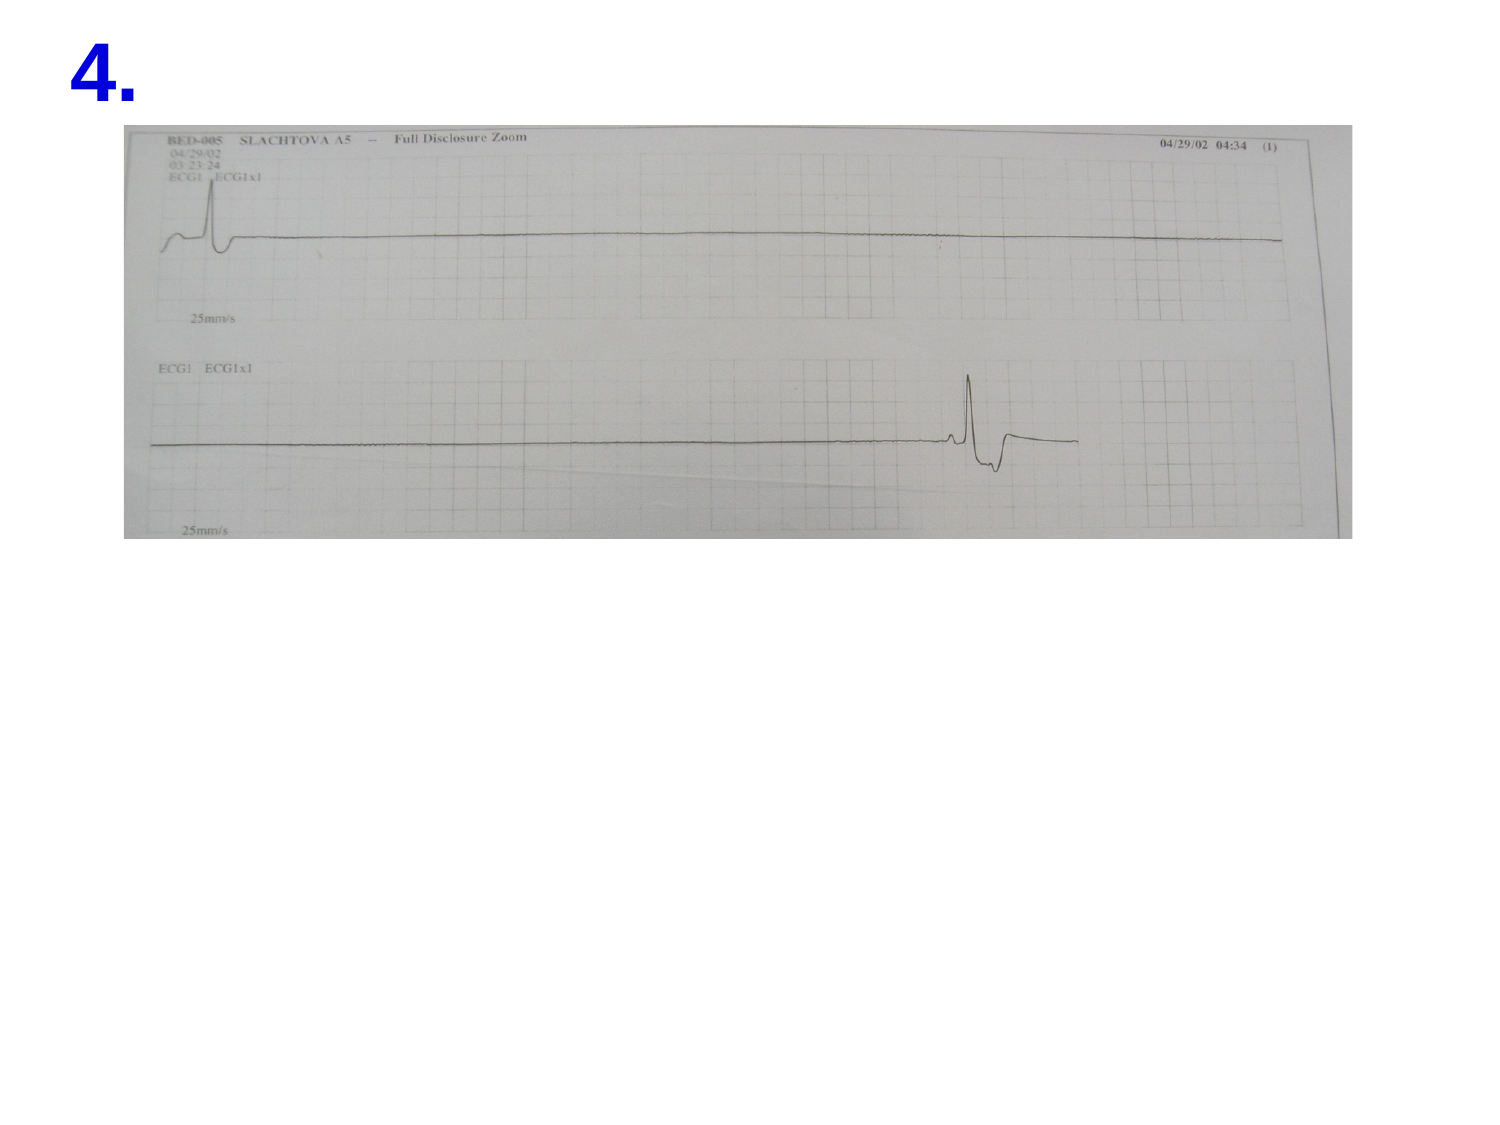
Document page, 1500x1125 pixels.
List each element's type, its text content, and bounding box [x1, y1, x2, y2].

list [123, 125, 1353, 540]
title 4. [70, 35, 1421, 198]
